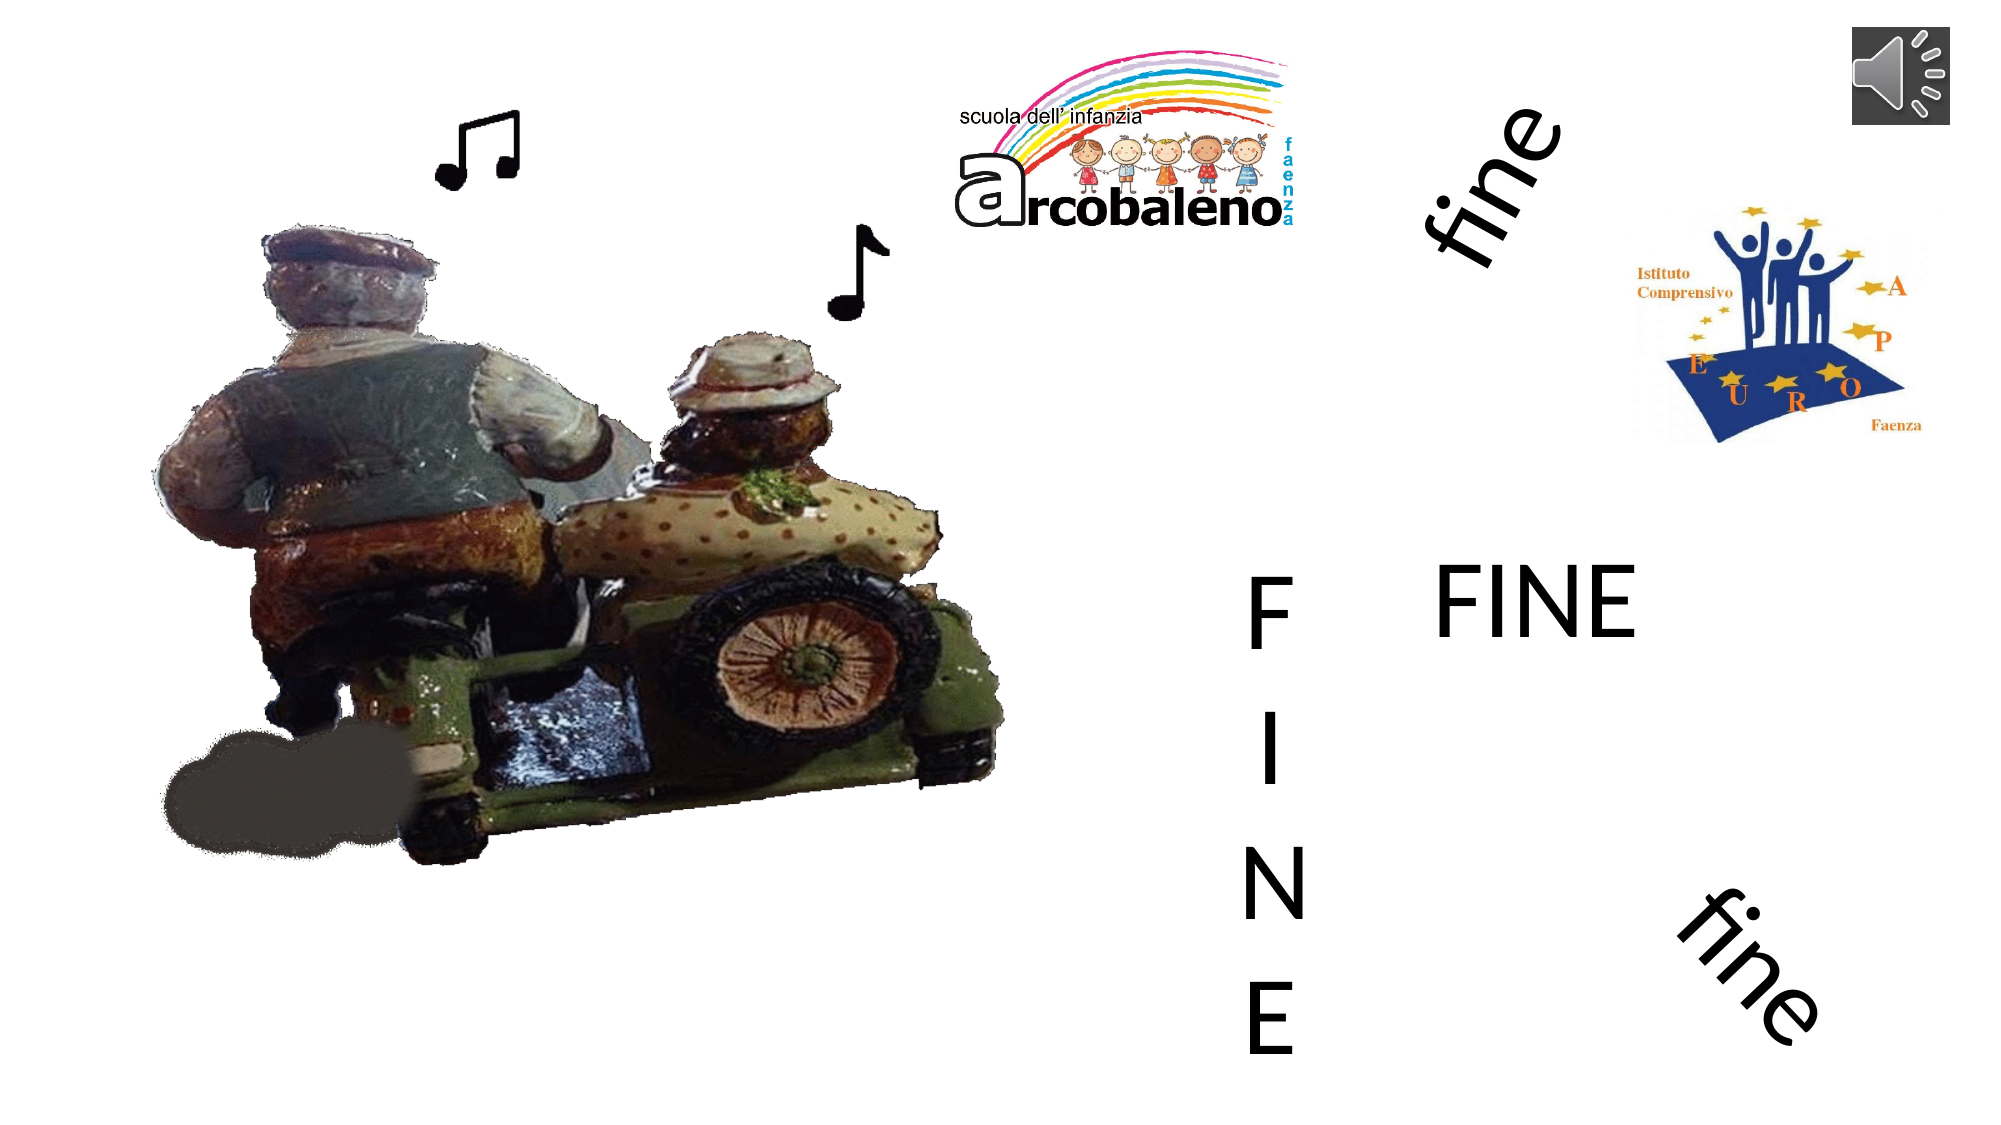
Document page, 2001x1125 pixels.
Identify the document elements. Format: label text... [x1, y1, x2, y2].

picture [1851, 26, 1952, 127]
picture [1603, 176, 1967, 473]
text_box FINE [1417, 517, 1655, 668]
picture [0, 0, 1311, 1092]
text_box fine [1371, 53, 1602, 305]
text_box FINE [1224, 529, 1317, 1085]
text_box fine [1638, 835, 1888, 1088]
